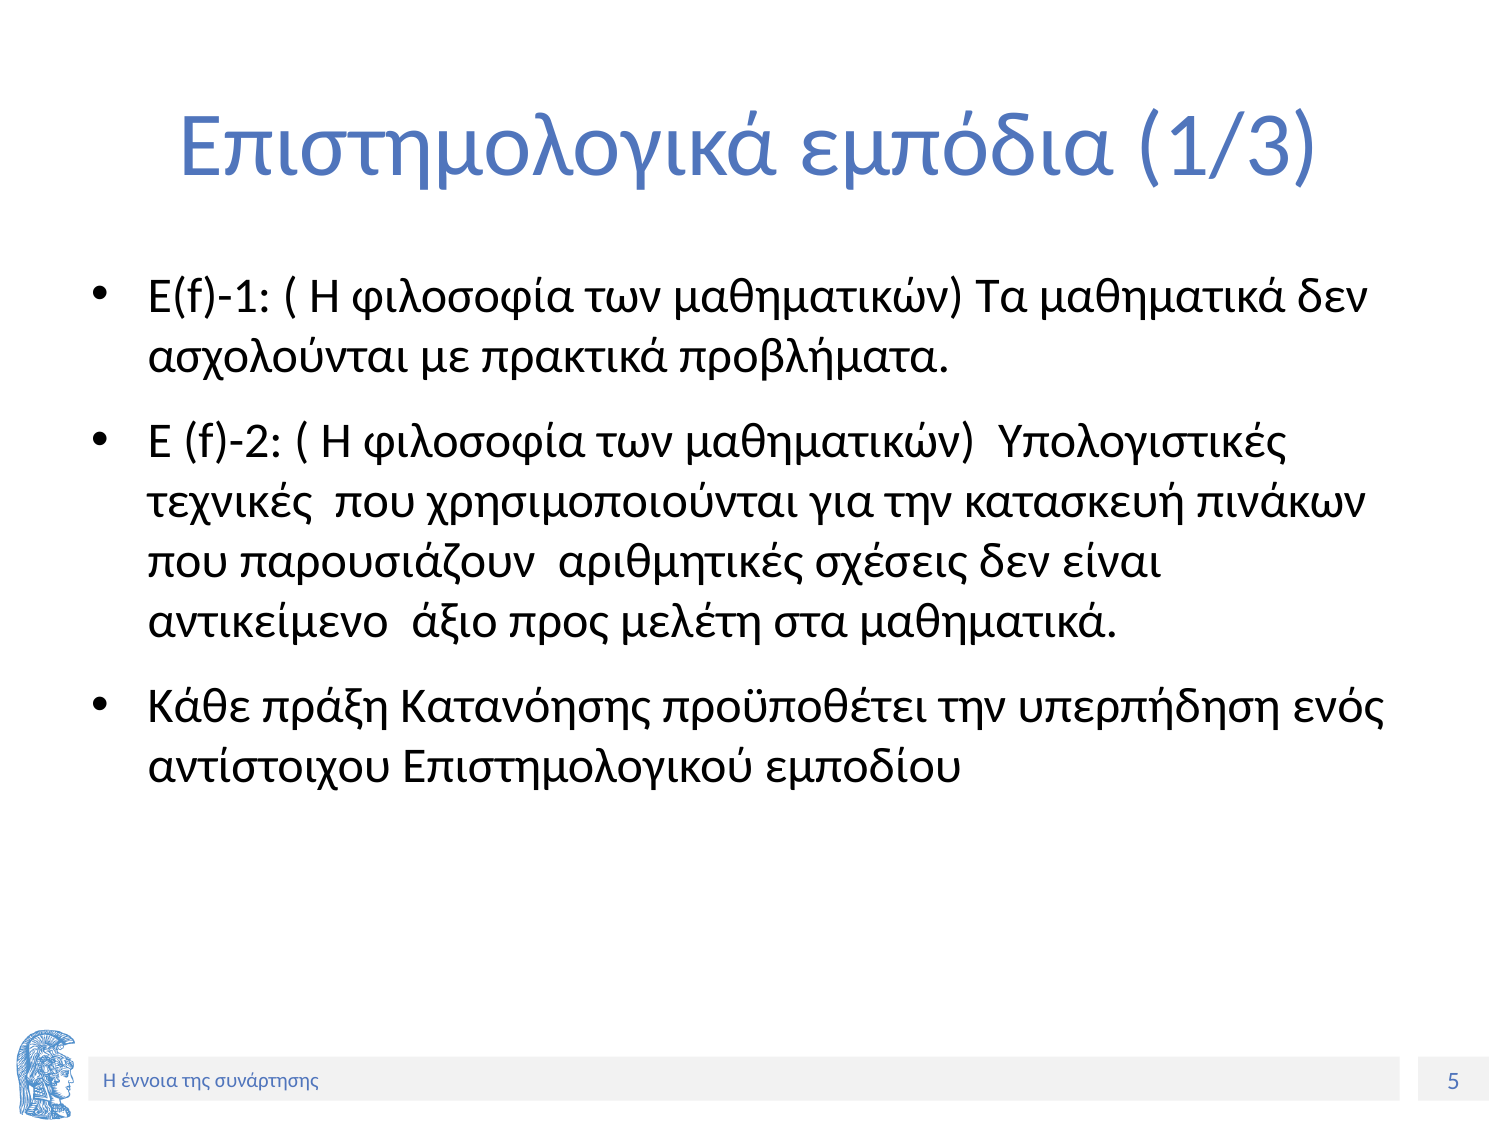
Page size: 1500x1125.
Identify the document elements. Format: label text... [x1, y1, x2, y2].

picture [9, 1026, 81, 1120]
title Επιστημολογικά εμπόδια (1/3) [75, 45, 1425, 233]
list Ε(f)-1: ( Η φιλοσοφία των μαθηματικών) Τα μαθηματικά δεν ασχολούνται με πρακτικά προβλήματα. Ε (f)-2: ( Η φιλοσοφία των μαθηματικών) Υπολογιστικές τεχνικές που χρησιμοποιούνται για την κατασκευή πινάκων που παρουσιάζουν αριθμητικές σχέσεις δεν είναι αντικείμενο άξιο προς μελέτη στα μαθηματικά. Κάθε πράξη Κατανόησης προϋποθέτει την υπερπήδηση ενός αντίστοιχου Επιστημολογικού εμποδίου [76, 255, 1427, 998]
